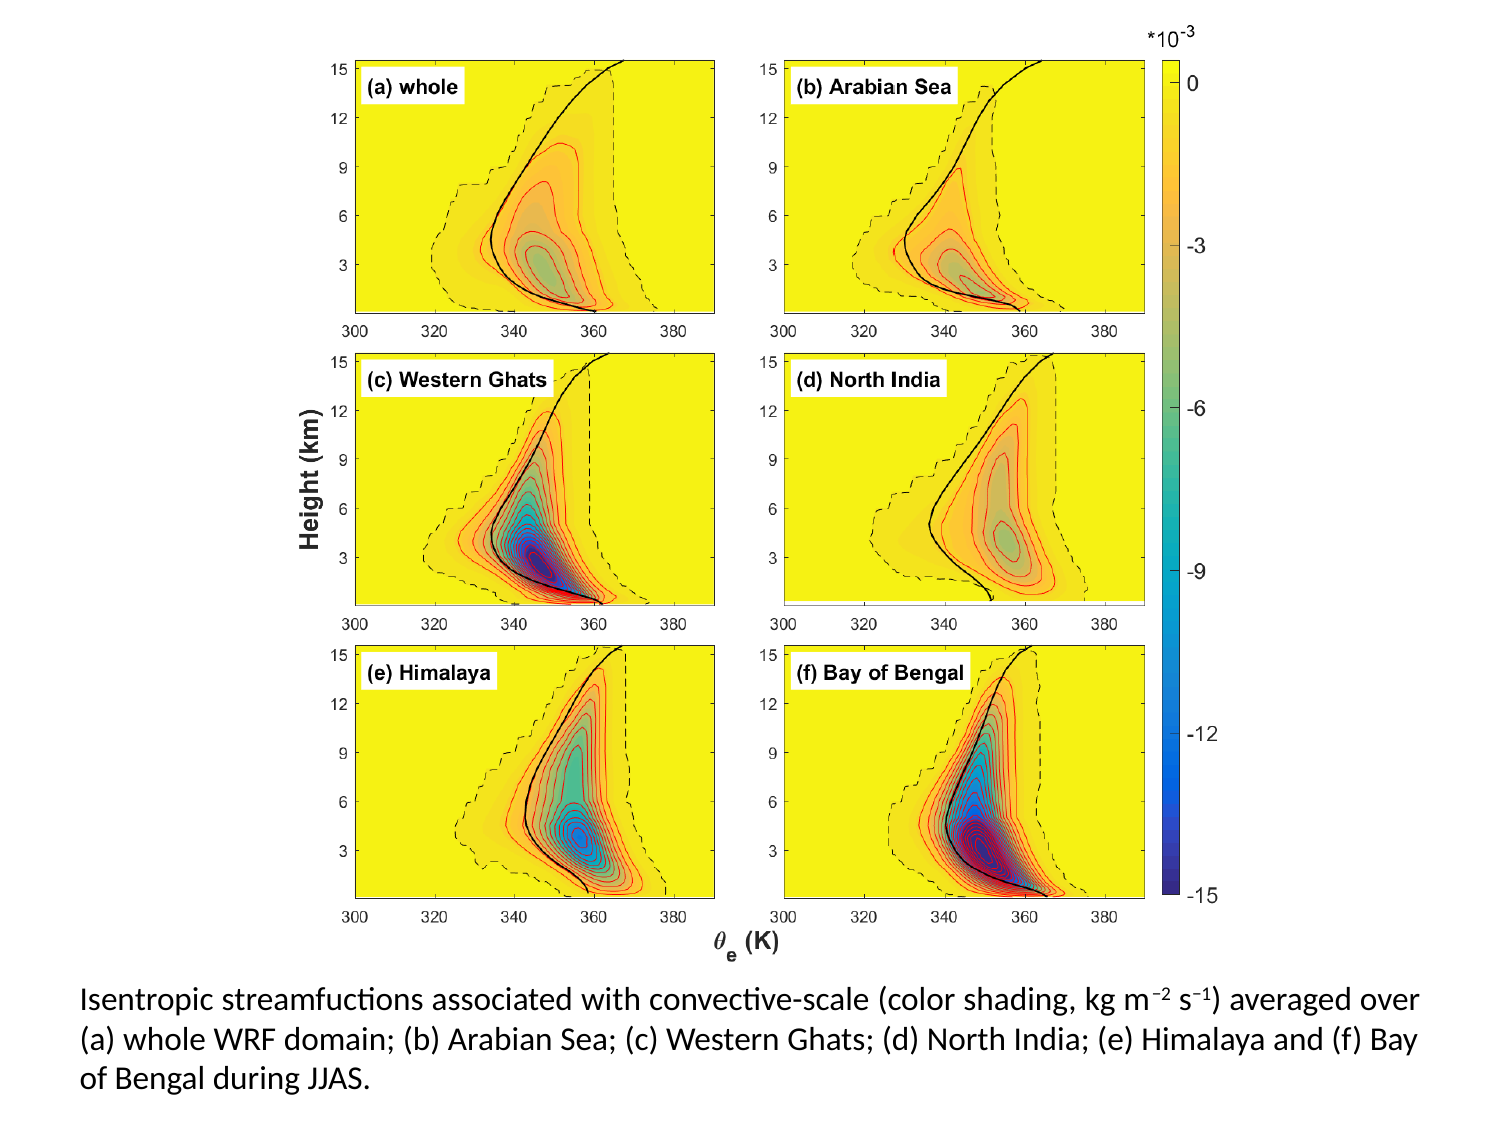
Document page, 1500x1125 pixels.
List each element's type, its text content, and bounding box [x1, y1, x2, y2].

text_box Isentropic streamfuctions associated with convective-scale (color shading, kg m−2 s−1) averaged over (a) whole WRF domain; (b) Arabian Sea; (c) Western Ghats; (d) North India; (e) Himalaya and (f) Bay of Bengal during JJAS. [64, 969, 1436, 1104]
picture [246, 0, 1223, 977]
